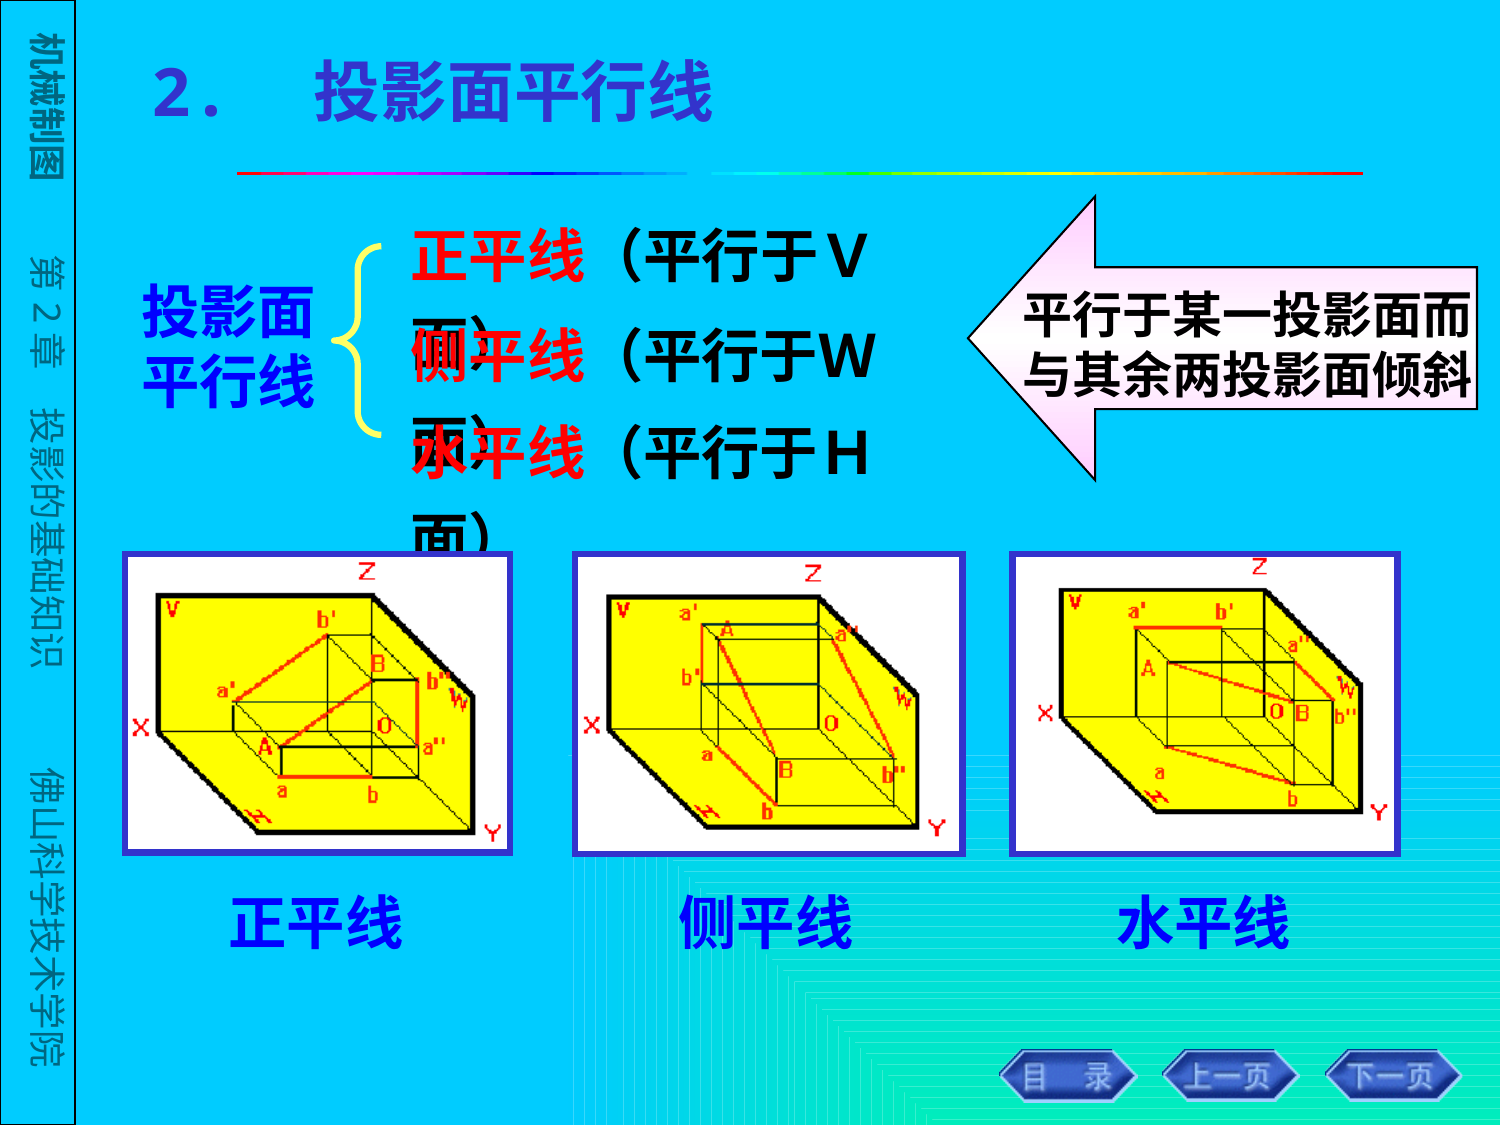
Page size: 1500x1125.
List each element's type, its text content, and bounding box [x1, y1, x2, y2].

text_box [1012, 553, 1401, 855]
picture [1162, 1049, 1300, 1102]
text_box [334, 246, 382, 435]
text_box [124, 553, 513, 855]
text_box 侧平线 [663, 879, 869, 964]
picture [332, 244, 381, 437]
text_box 水平线（平行于Ｈ面） [410, 398, 995, 574]
text_box 侧平线（平行于Ｗ面） [410, 301, 959, 398]
picture [1325, 1049, 1463, 1102]
text_box 正平线 [213, 879, 419, 964]
text_box 水平线 [1101, 879, 1306, 964]
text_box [964, 196, 1500, 481]
text_box 投影面 平行线 [126, 268, 332, 423]
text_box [574, 553, 963, 855]
text_box 正平线（平行于Ｖ面） [410, 201, 959, 301]
picture [999, 1049, 1138, 1103]
text_box 2. 投影面平行线 [136, 42, 1423, 123]
